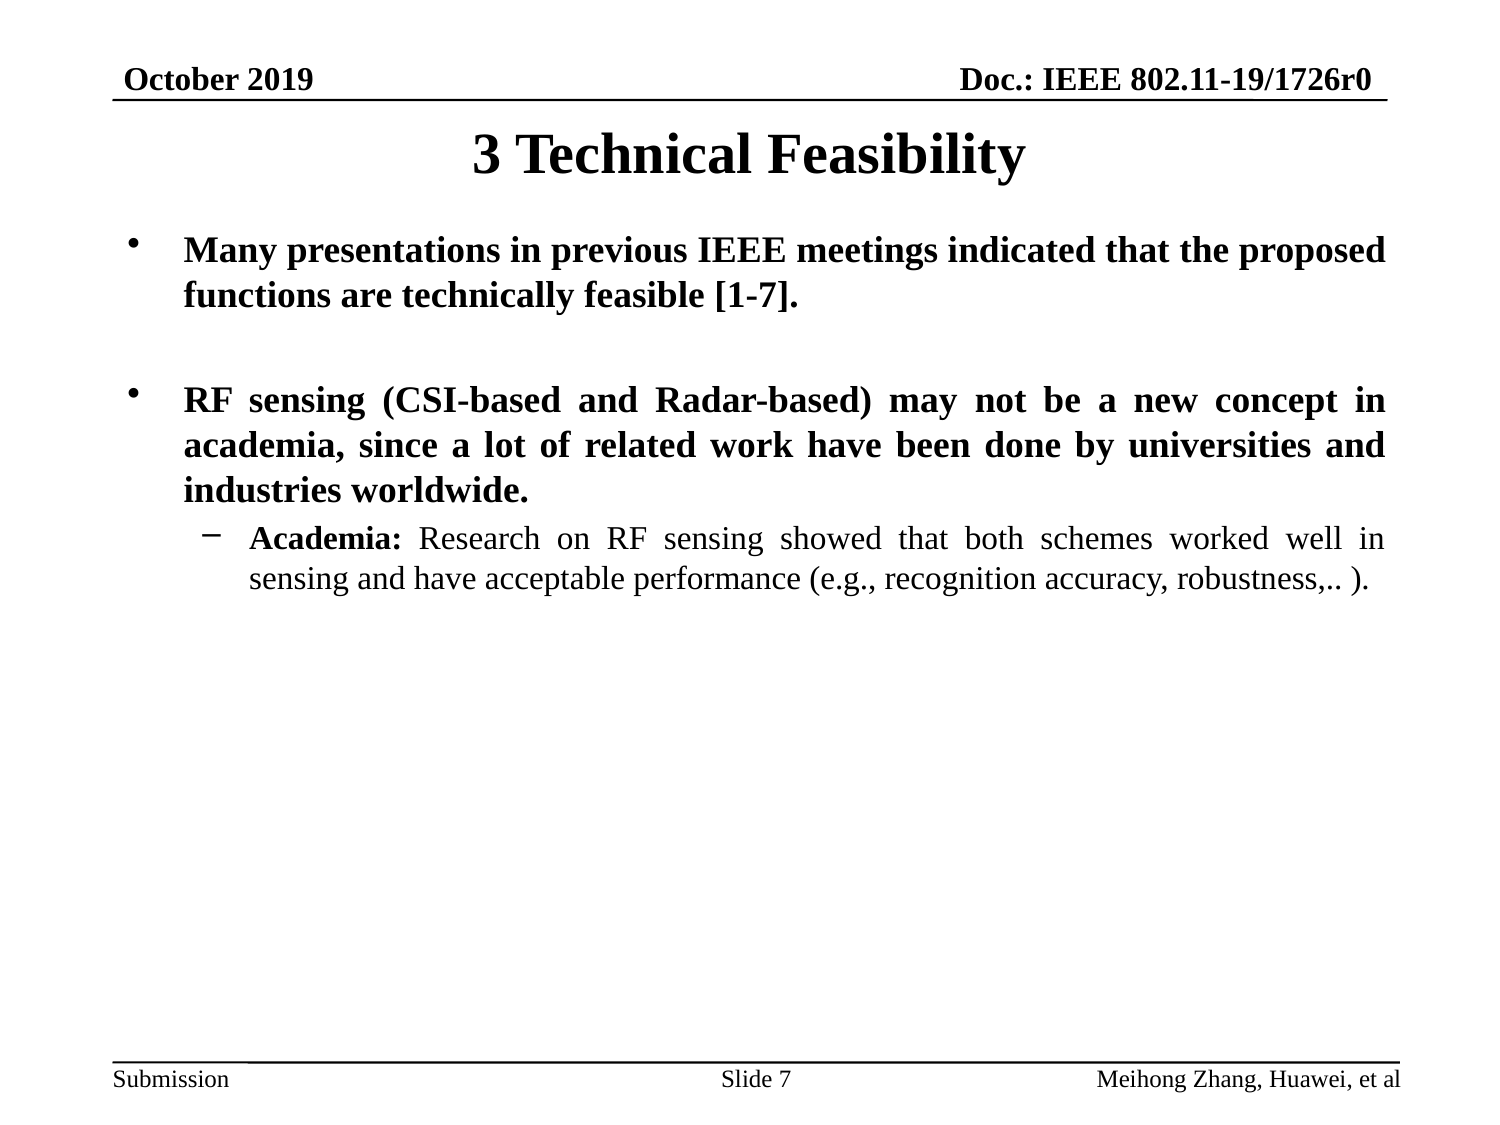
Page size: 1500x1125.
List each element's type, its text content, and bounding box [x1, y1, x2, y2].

text_box 3 Technical Feasibility [112, 112, 1388, 188]
text_box Many presentations in previous IEEE meetings indicated that the proposed functions are technically feasible [1-7]. RF sensing (CSI-based and Radar-based) may not be a new concept in academia, since a lot of related work have been done by universities and industries worldwide. Academia: Research on RF sensing showed that both schemes worked well in sensing and have acceptable performance (e.g., recognition accuracy, robustness,.. ). [112, 217, 1402, 650]
slide_number Slide 7 [712, 1061, 800, 1093]
footer Meihong Zhang, Huawei, et al [949, 1061, 1402, 1093]
